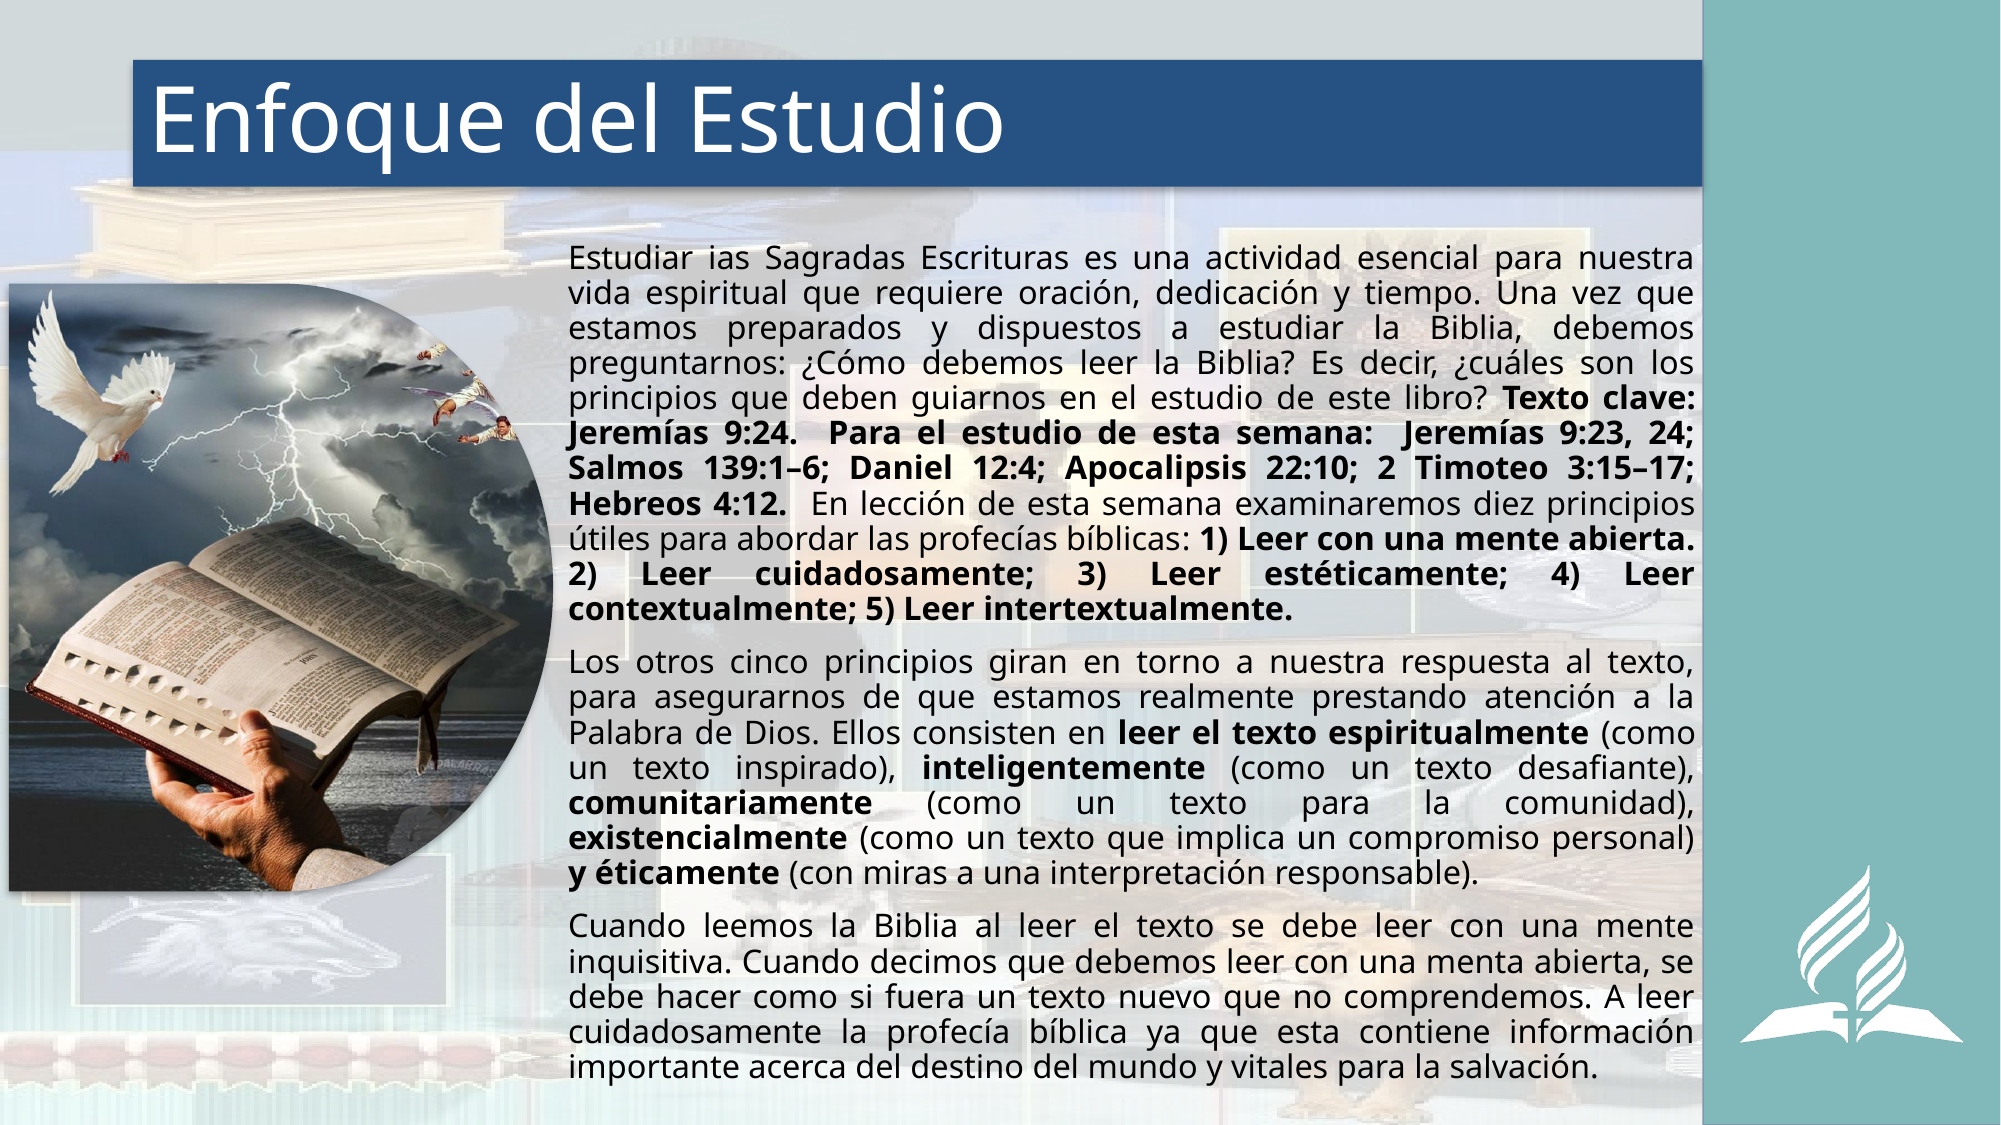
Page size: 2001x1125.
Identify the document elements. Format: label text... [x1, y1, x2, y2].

picture [1712, 834, 2000, 1095]
text_box [7, 282, 555, 893]
title Enfoque del Estudio [133, 59, 1703, 187]
list Estudiar ias Sagradas Escrituras es una actividad esencial para nuestra vida espiritual que requiere oración, dedicación y tiempo. Una vez que estamos preparados y dispuestos a estudiar la Biblia, debemos preguntarnos: ¿Cómo debemos leer la Biblia? Es decir, ¿cuáles son los principios que deben guiarnos en el estudio de este libro? Texto clave: Jeremías 9:24. Para el estudio de esta semana: Jeremías 9:23, 24; Salmos 139:1–6; Daniel 12:4; Apocalipsis 22:10; 2 Timoteo 3:15–17; Hebreos 4:12. En lección de esta semana examinaremos diez principios útiles para abordar las profecías bíblicas: 1) Leer con una mente abierta. 2) Leer cuidadosamente; 3) Leer estéticamente; 4) Leer contextualmente; 5) Leer intertextualmente. Los otros cinco principios giran en torno a nuestra respuesta al texto, para asegurarnos de que estamos realmente prestando atención a la Palabra de Dios. Ellos consisten en leer el texto espiritualmente (como un texto inspirado), inteligentemente (como un texto desafiante), comunitariamente (como un texto para la comunidad), existencialmente (como un texto que implica un compromiso personal) y éticamente (con miras a una interpretación responsable). Cuando leemos la Biblia al leer el texto se debe leer con una mente inquisitiva. Cuando decimos que debemos leer con una menta abierta, se debe hacer como si fuera un texto nuevo que no comprendemos. A leer cuidadosamente la profecía bíblica ya que esta contiene información importante acerca del destino del mundo y vitales para la salvación. [553, 233, 1712, 1125]
